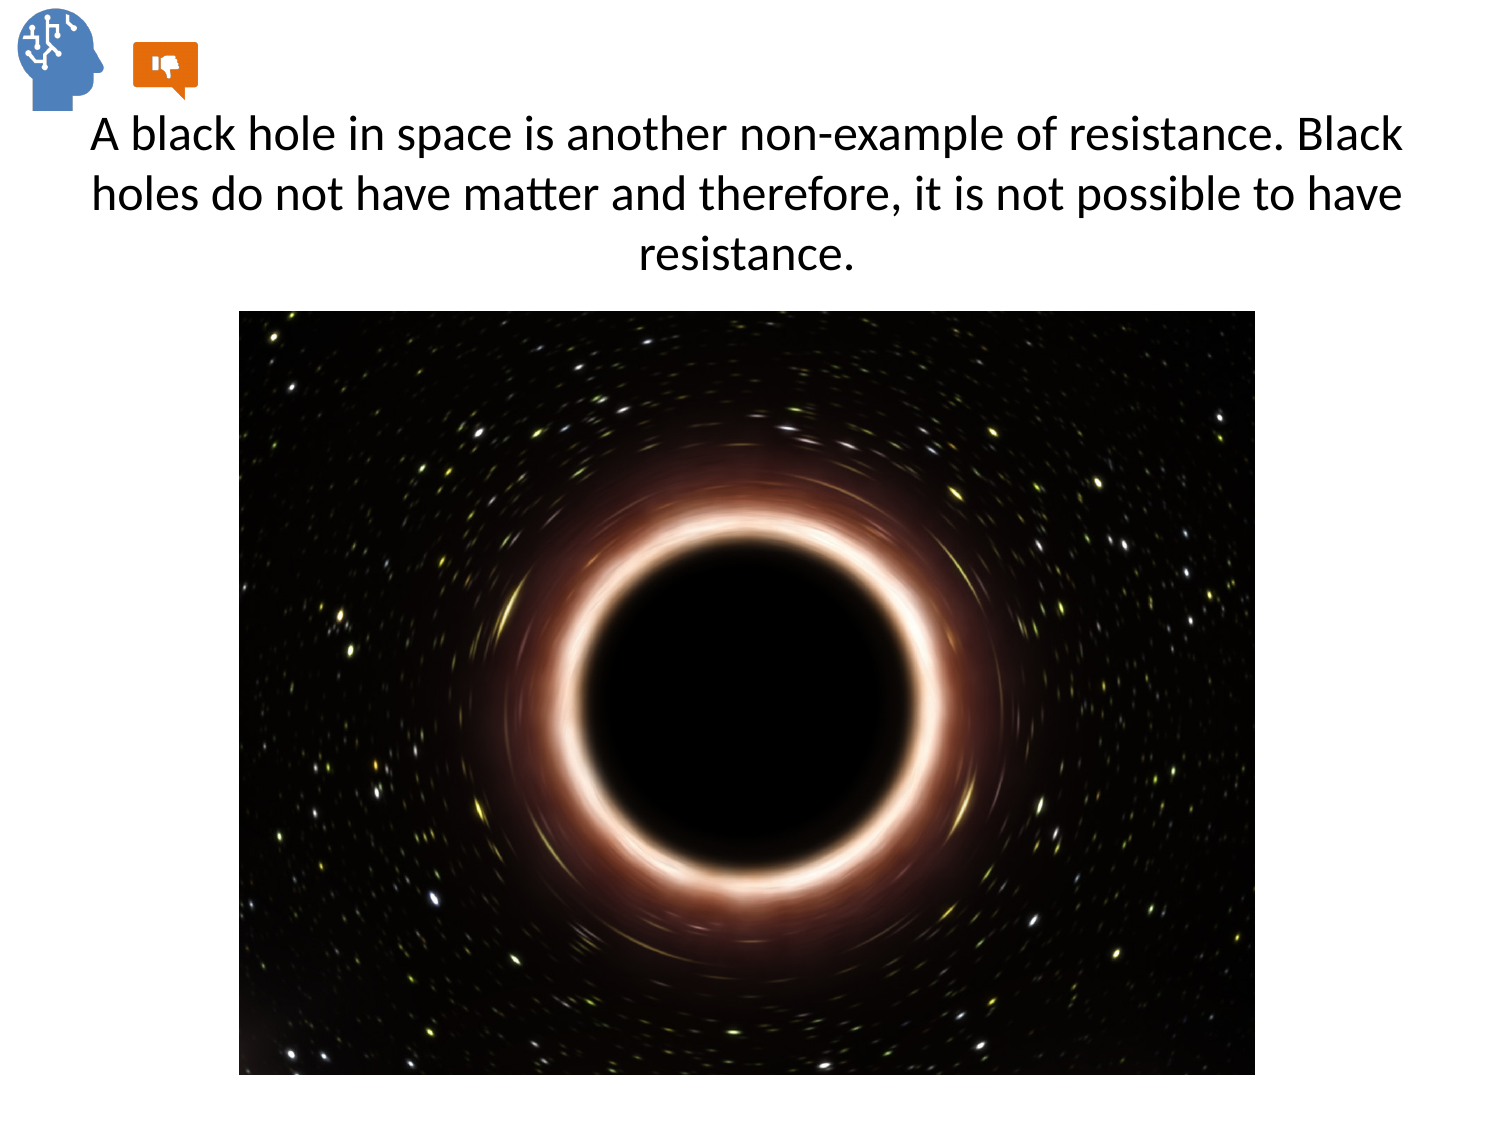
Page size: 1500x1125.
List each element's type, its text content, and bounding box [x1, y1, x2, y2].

picture [239, 310, 1255, 1076]
text_box A black hole in space is another non-example of resistance. Black holes do not have matter and therefore, it is not possible to have resistance. [40, 70, 1454, 312]
picture [120, 25, 211, 116]
text_box [0, 0, 115, 118]
